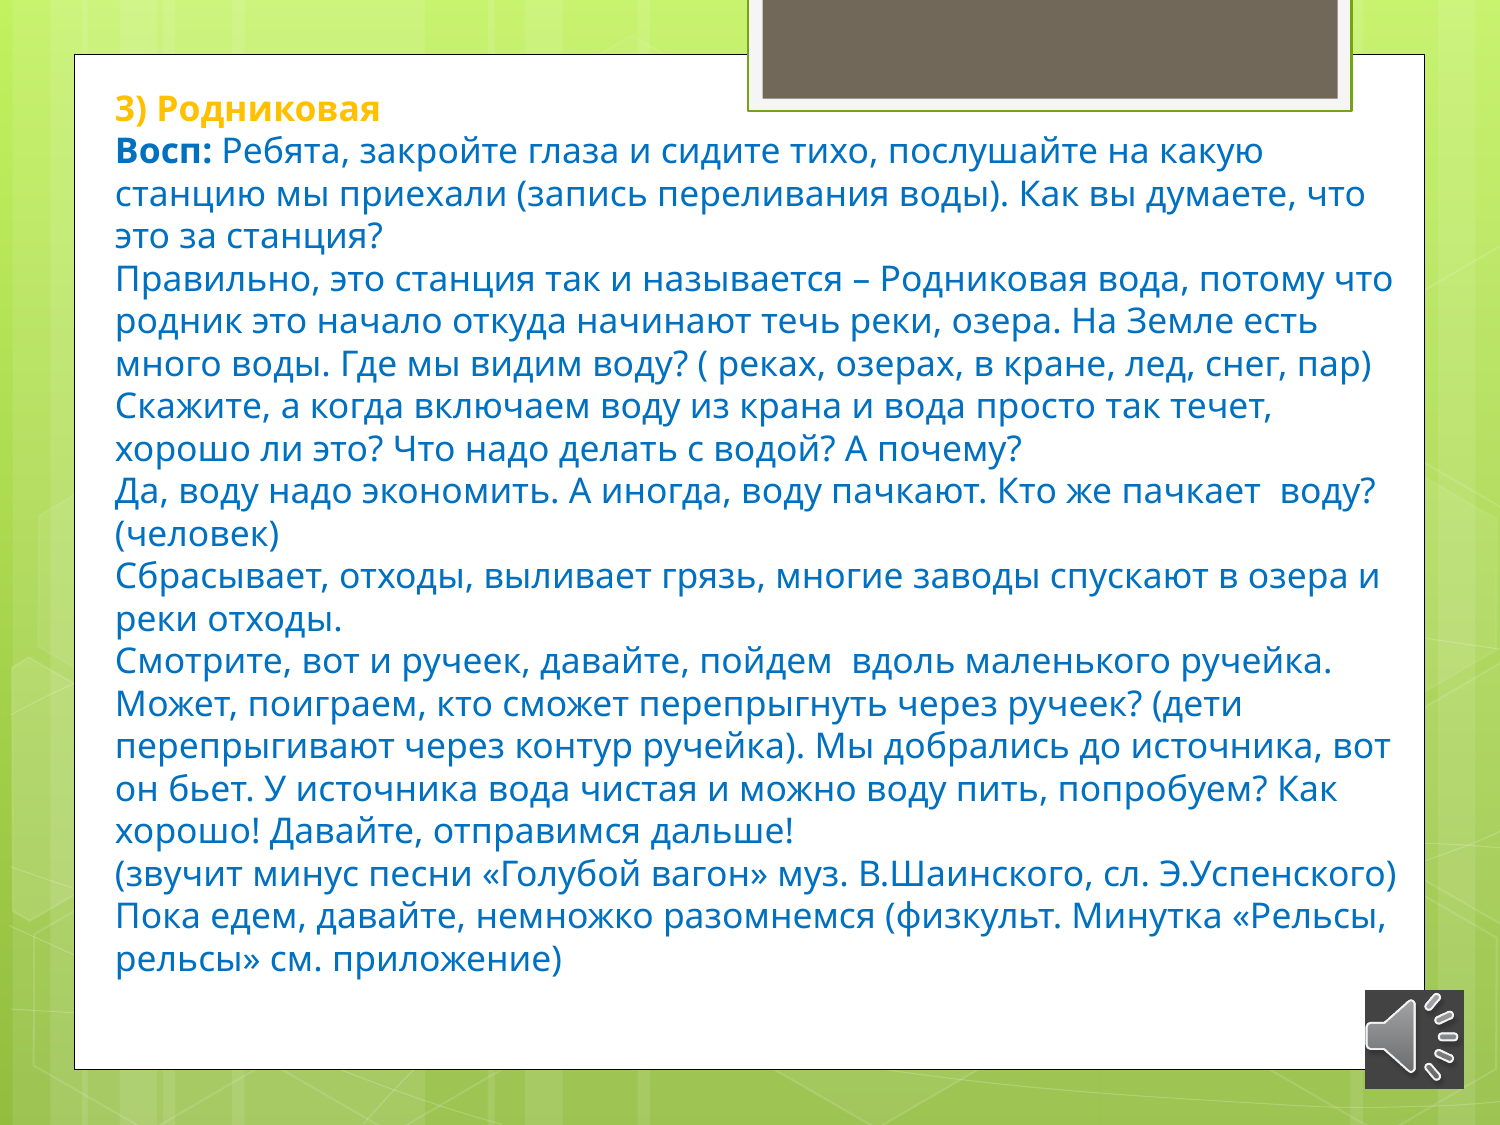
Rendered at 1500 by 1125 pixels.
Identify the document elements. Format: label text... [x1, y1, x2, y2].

picture [1364, 989, 1465, 1090]
text_box 3) Родниковая Восп: Ребята, закройте глаза и сидите тихо, послушайте на какую станцию мы приехали (запись переливания воды). Как вы думаете, что это за станция? Правильно, это станция так и называется – Родниковая вода, потому что родник это начало откуда начинают течь реки, озера. На Земле есть много воды. Где мы видим воду? ( реках, озерах, в кране, лед, снег, пар) Скажите, а когда включаем воду из крана и вода просто так течет, хорошо ли это? Что надо делать с водой? А почему? Да, воду надо экономить. А иногда, воду пачкают. Кто же пачкает воду? (человек) Сбрасывает, отходы, выливает грязь, многие заводы спускают в озера и реки отходы. Смотрите, вот и ручеек, давайте, пойдем вдоль маленького ручейка. Может, поиграем, кто сможет перепрыгнуть через ручеек? (дети перепрыгивают через контур ручейка). Мы добрались до источника, вот он бьет. У источника вода чистая и можно воду пить, попробуем? Как хорошо! Давайте, отправимся дальше! (звучит минус песни «Голубой вагон» муз. В.Шаинского, сл. Э.Успенского) Пока едем, давайте, немножко разомнемся (физкульт. Минутка «Рельсы, рельсы» см. приложение) [100, 78, 1424, 986]
